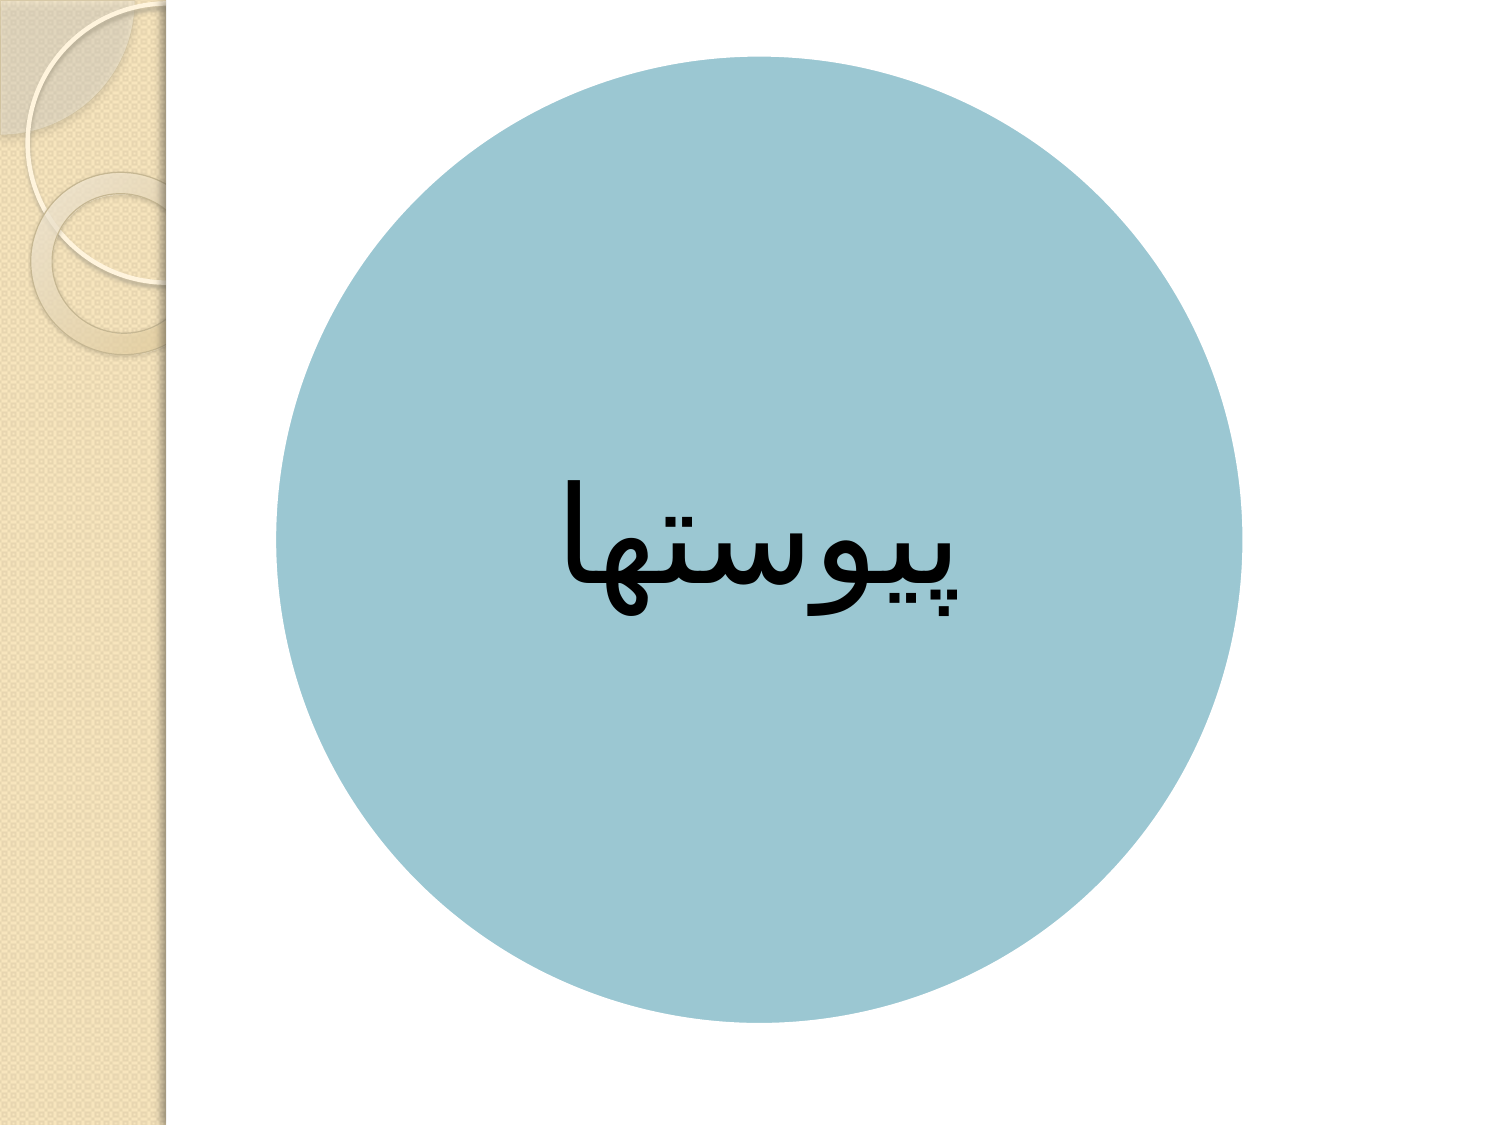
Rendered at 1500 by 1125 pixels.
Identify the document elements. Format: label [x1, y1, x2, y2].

list [52, 54, 1466, 1026]
